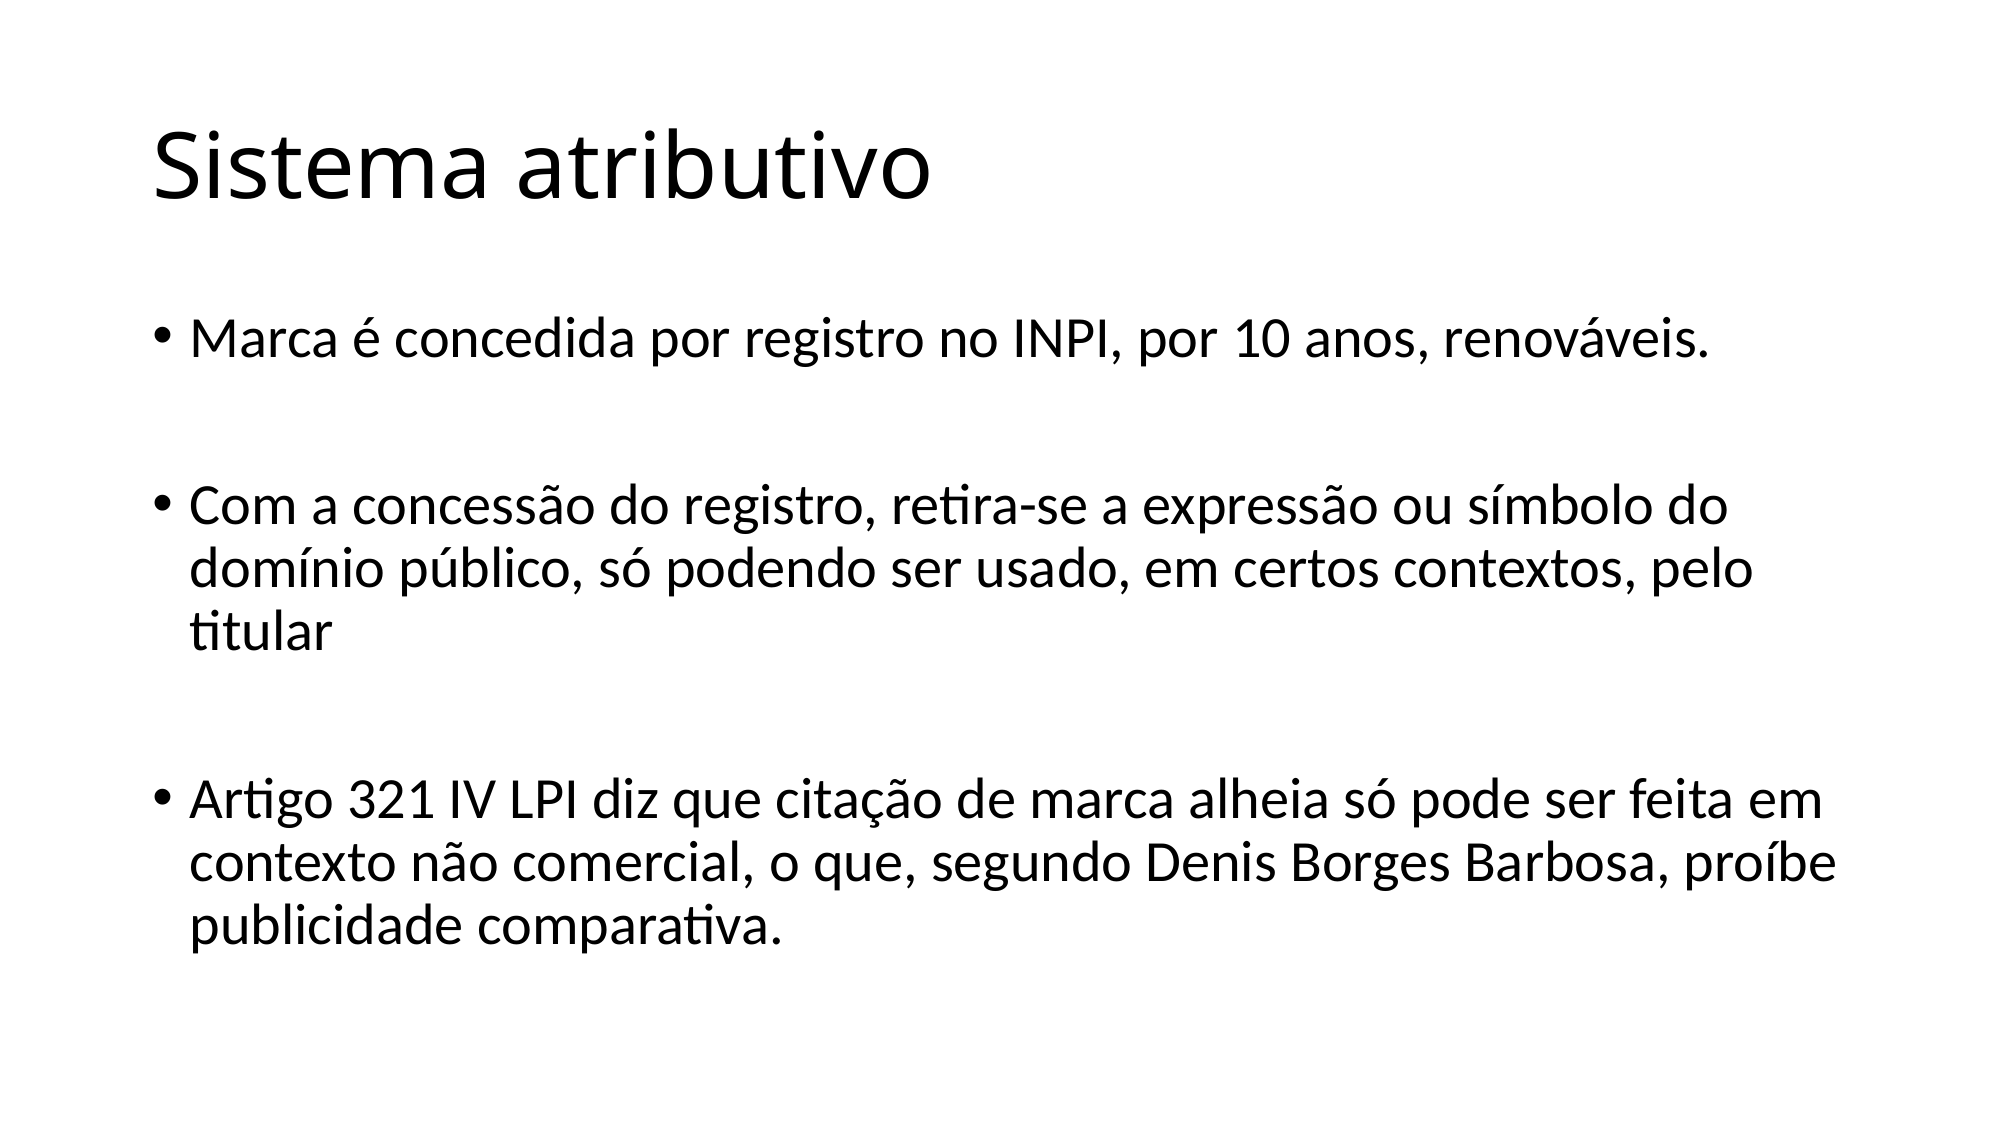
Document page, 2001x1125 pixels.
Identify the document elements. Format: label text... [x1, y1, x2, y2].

title Sistema atributivo [137, 59, 1863, 278]
list Marca é concedida por registro no INPI, por 10 anos, renováveis. Com a concessão do registro, retira-se a expressão ou símbolo do domínio público, só podendo ser usado, em certos contextos, pelo titular Artigo 321 IV LPI diz que citação de marca alheia só pode ser feita em contexto não comercial, o que, segundo Denis Borges Barbosa, proíbe publicidade comparativa. [137, 299, 1863, 1014]
